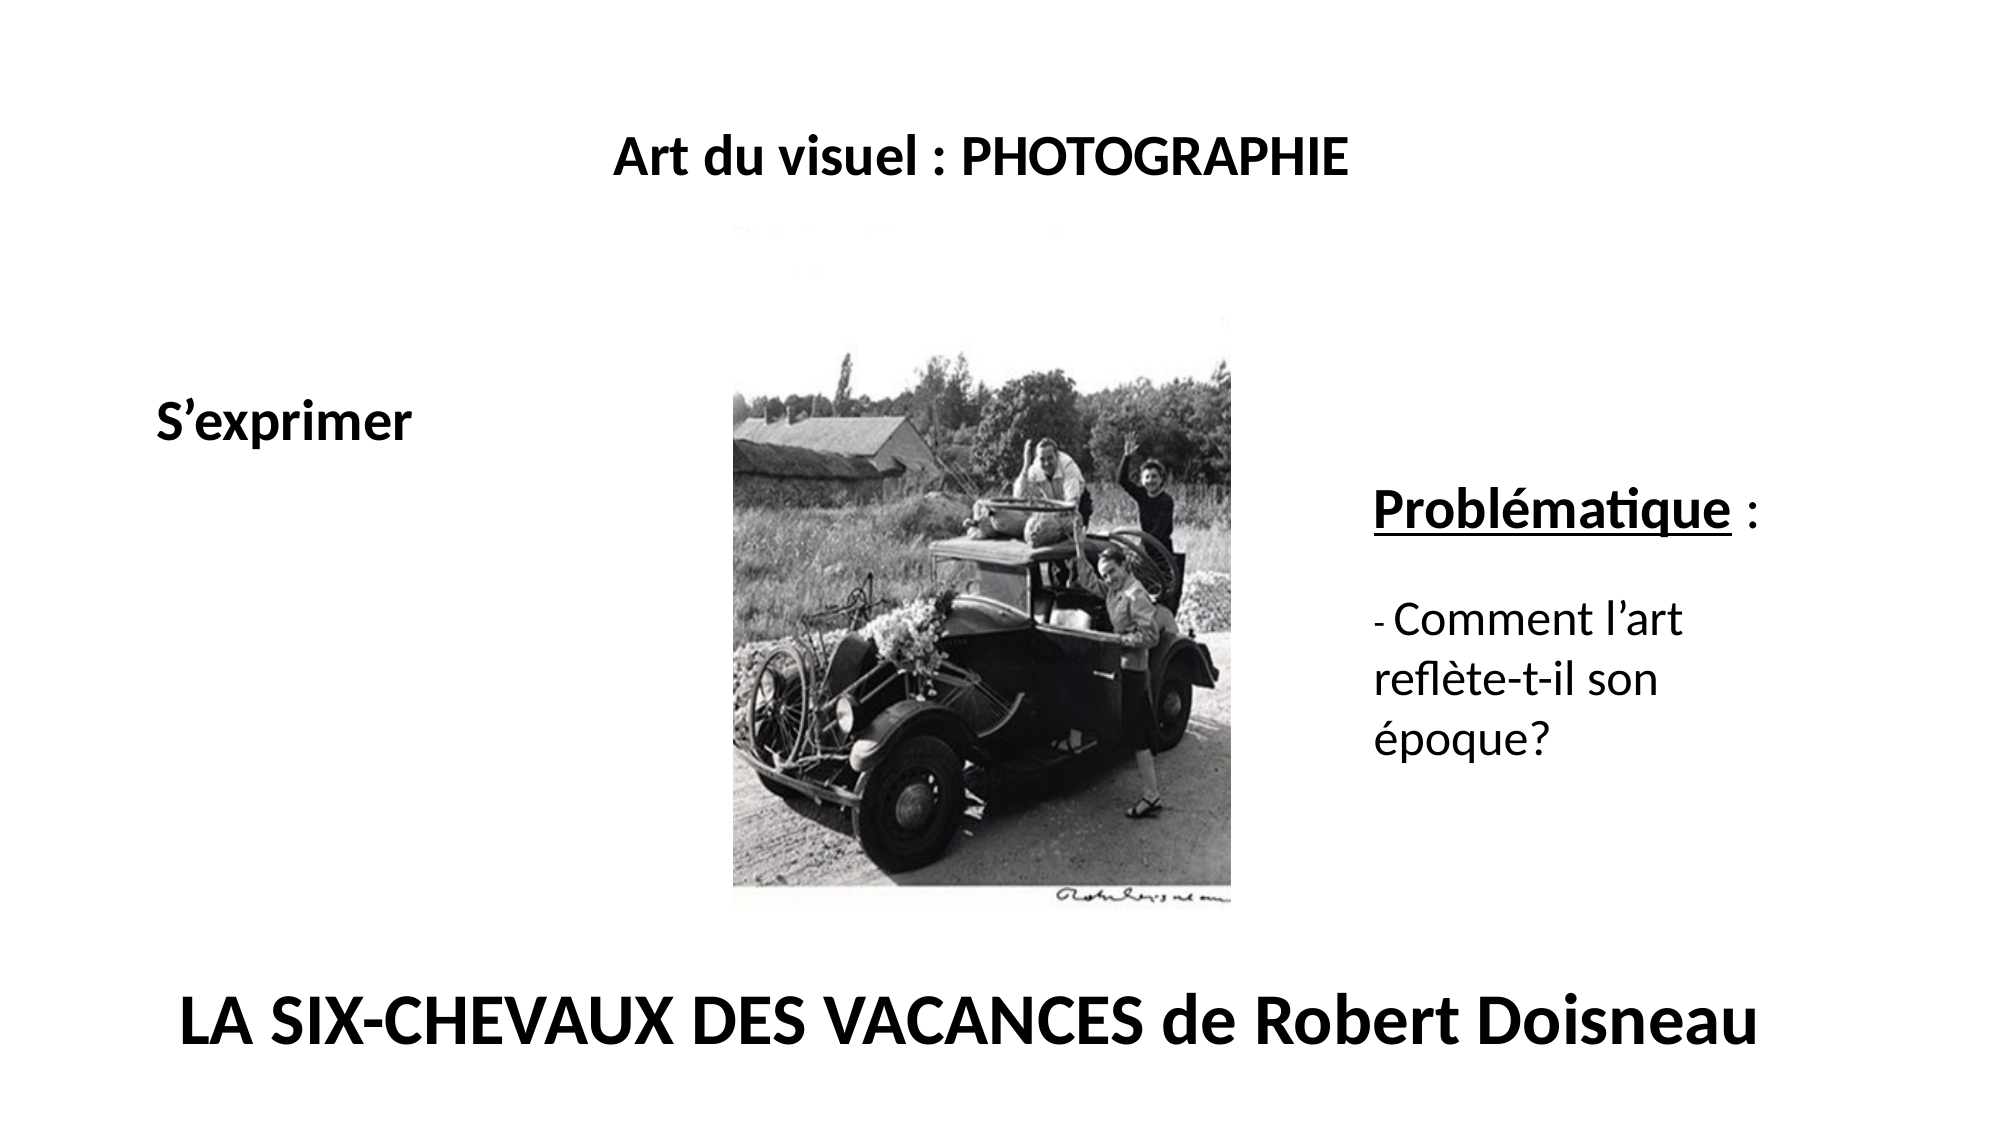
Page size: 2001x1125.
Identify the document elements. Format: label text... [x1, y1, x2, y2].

text_box LA SIX-CHEVAUX DES VACANCES de Robert Doisneau [164, 964, 1822, 1067]
picture [733, 226, 1231, 910]
text_box Art du visuel : PHOTOGRAPHIE [218, 109, 1746, 195]
text_box Problématique : - Comment l’art reflète-t-il son époque? [1358, 418, 1811, 773]
text_box S’exprimer [141, 375, 528, 460]
